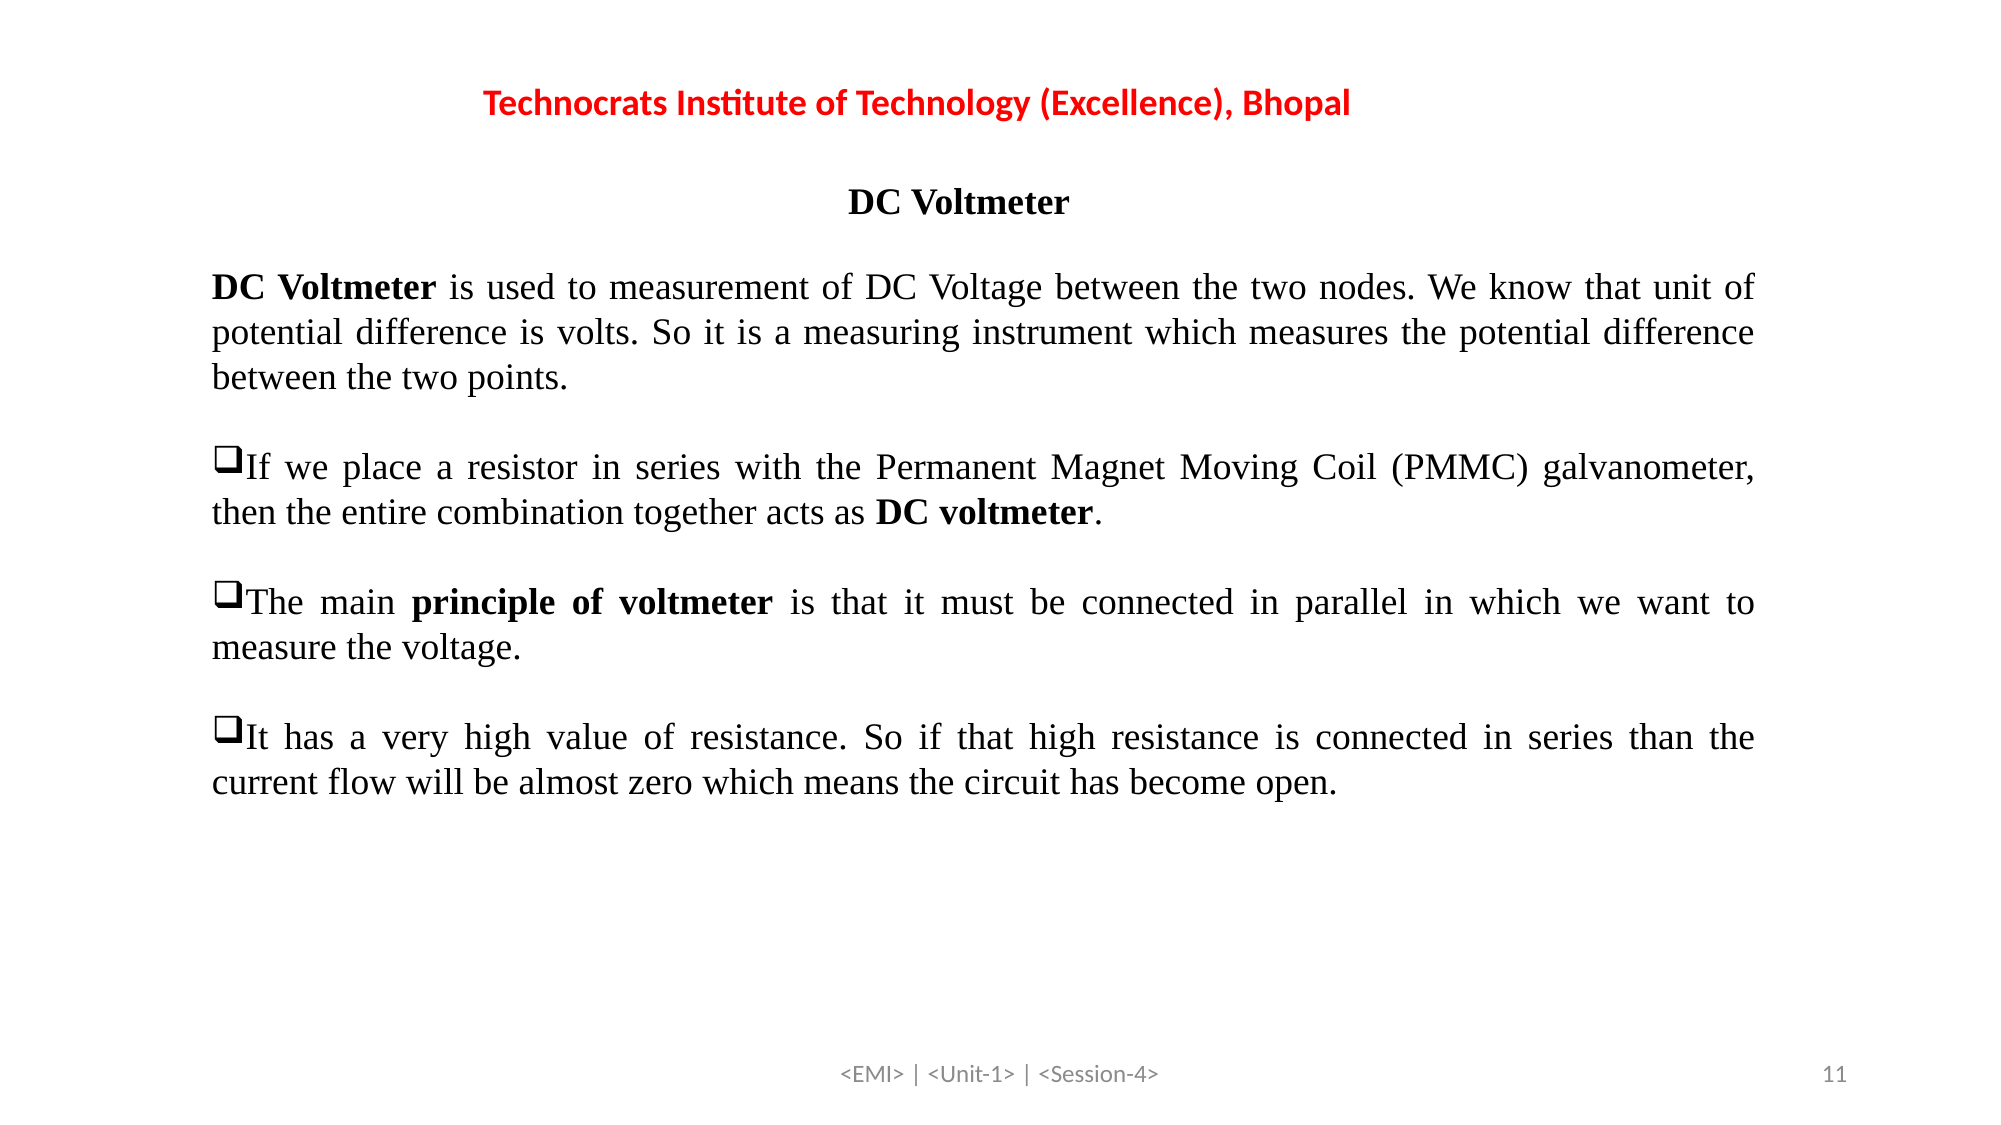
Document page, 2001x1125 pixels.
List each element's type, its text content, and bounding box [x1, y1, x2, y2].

text_box DC Voltmeter [833, 169, 1086, 229]
slide_number 11 [1412, 1042, 1863, 1103]
footer <EMI> | <Unit-1> | <Session-4> [662, 1042, 1338, 1103]
text_box DC Voltmeter is used to measurement of DC Voltage between the two nodes. We know that unit of potential difference is volts. So it is a measuring instrument which measures the potential difference between the two points. If we place a resistor in series with the Permanent Magnet Moving Coil (PMMC) galvanometer, then the entire combination together acts as DC voltmeter. The main principle of voltmeter is that it must be connected in parallel in which we want to measure the voltage. It has a very high value of resistance. So if that high resistance is connected in series than the current flow will be almost zero which means the circuit has become open. [197, 254, 1773, 810]
text_box Technocrats Institute of Technology (Excellence), Bhopal [318, 70, 1627, 131]
